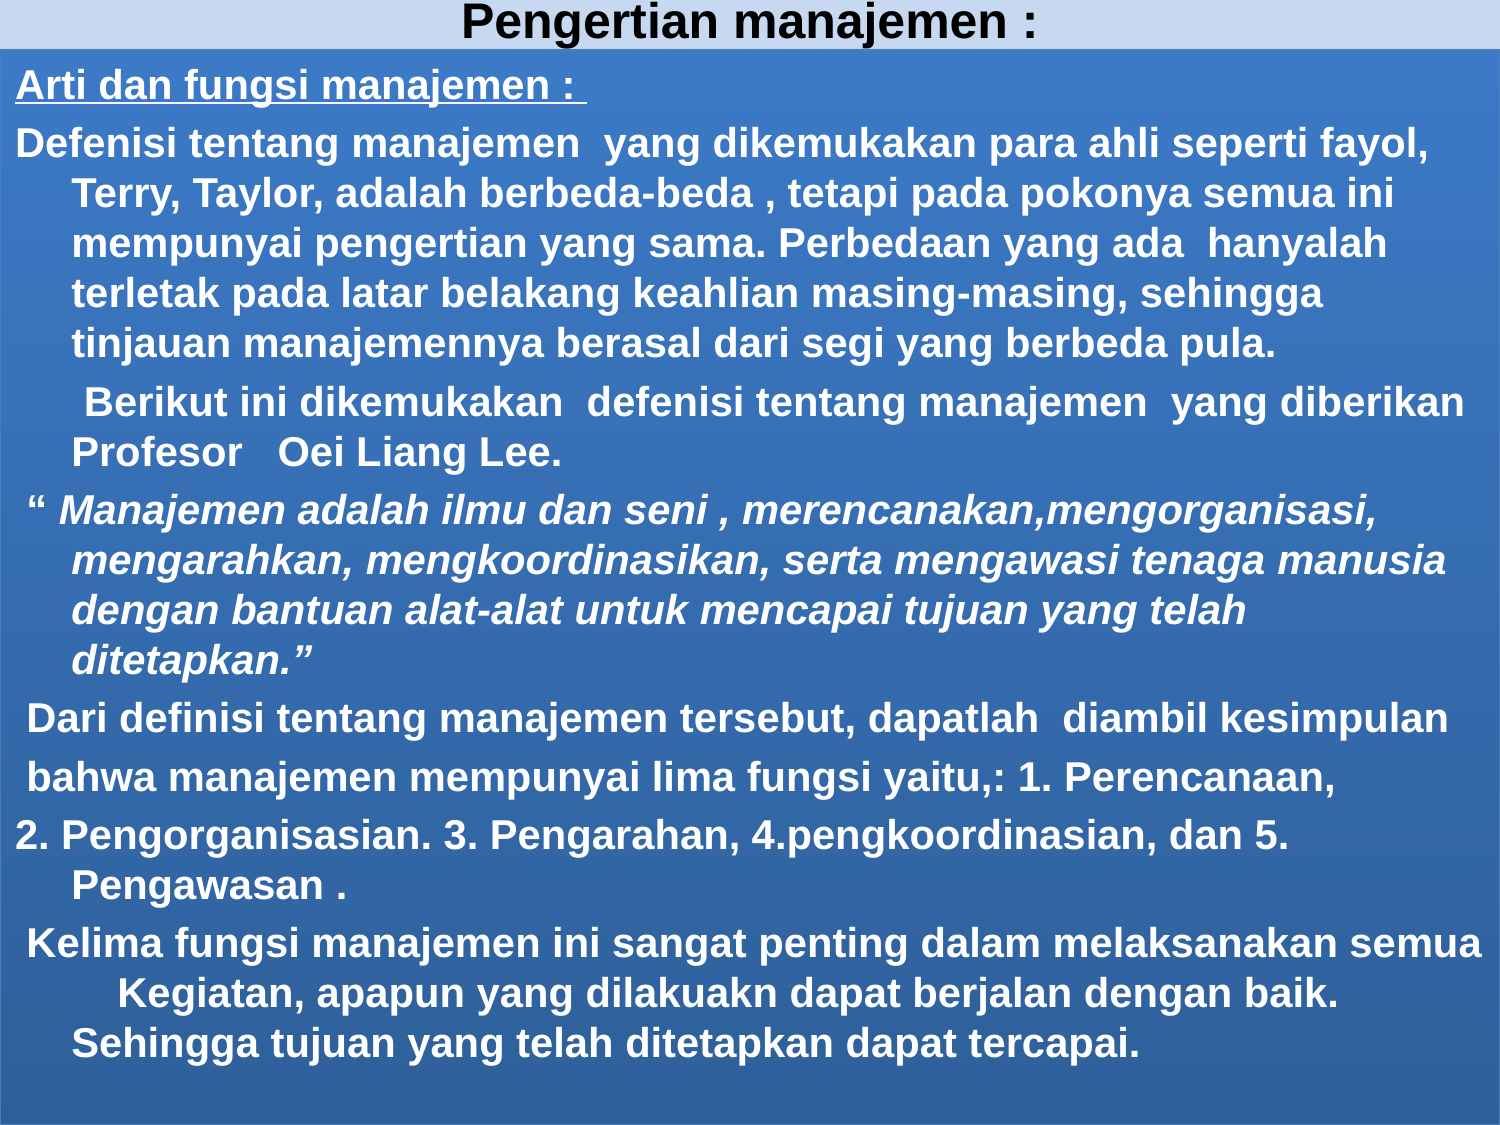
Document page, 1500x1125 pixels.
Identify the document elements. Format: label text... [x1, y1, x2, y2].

list Arti dan fungsi manajemen : Defenisi tentang manajemen yang dikemukakan para ahli seperti fayol, Terry, Taylor, adalah berbeda-beda , tetapi pada pokonya semua ini mempunyai pengertian yang sama. Perbedaan yang ada hanyalah terletak pada latar belakang keahlian masing-masing, sehingga tinjauan manajemennya berasal dari segi yang berbeda pula. Berikut ini dikemukakan defenisi tentang manajemen yang diberikan Profesor Oei Liang Lee. “ Manajemen adalah ilmu dan seni , merencanakan,mengorganisasi, mengarahkan, mengkoordinasikan, serta mengawasi tenaga manusia dengan bantuan alat-alat untuk mencapai tujuan yang telah ditetapkan.” Dari definisi tentang manajemen tersebut, dapatlah diambil kesimpulan bahwa manajemen mempunyai lima fungsi yaitu,: 1. Perencanaan, 2. Pengorganisasian. 3. Pengarahan, 4.pengkoordinasian, dan 5. Pengawasan . Kelima fungsi manajemen ini sangat penting dalam melaksanakan semua Kegiatan, apapun yang dilakuakn dapat berjalan dengan baik. Sehingga tujuan yang telah ditetapkan dapat tercapai. [0, 49, 1500, 1125]
title Pengertian manajemen : [0, 0, 1500, 49]
